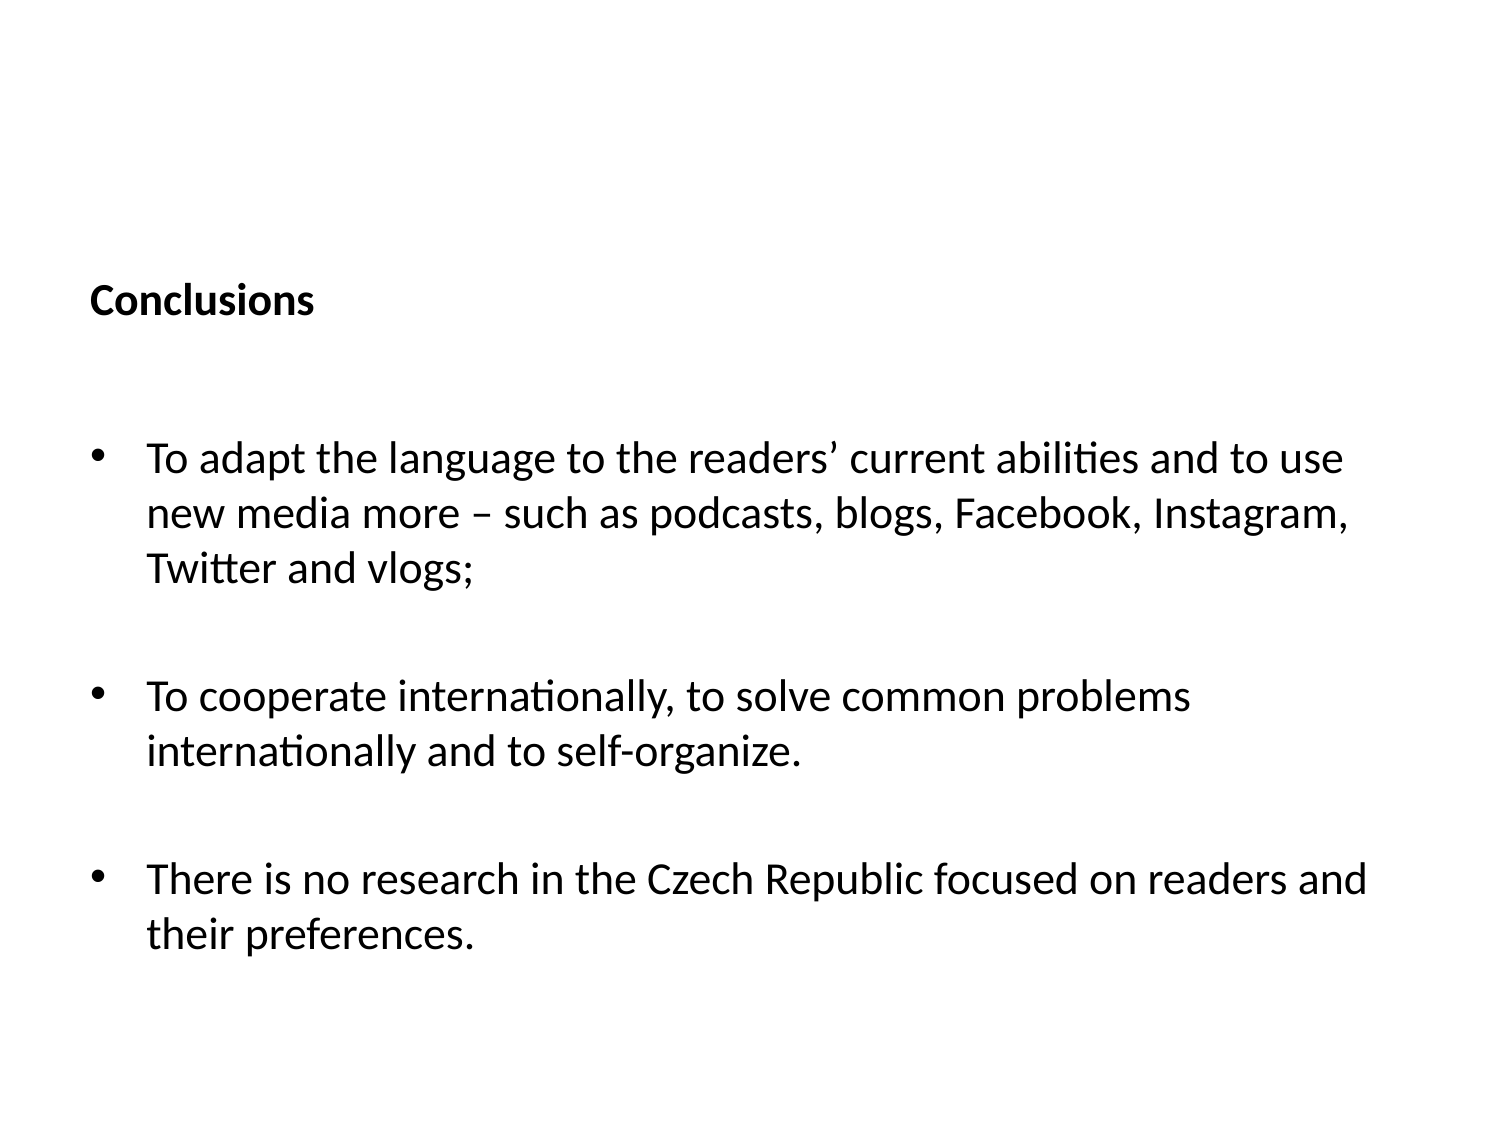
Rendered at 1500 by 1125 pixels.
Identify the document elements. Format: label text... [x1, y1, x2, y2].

list Conclusions To adapt the language to the readers’ current abilities and to use new media more – such as podcasts, blogs, Facebook, Instagram, Twitter and vlogs; To cooperate internationally, to solve common problems internationally and to self-organize. There is no research in the Czech Republic focused on readers and their preferences. [75, 262, 1425, 1005]
